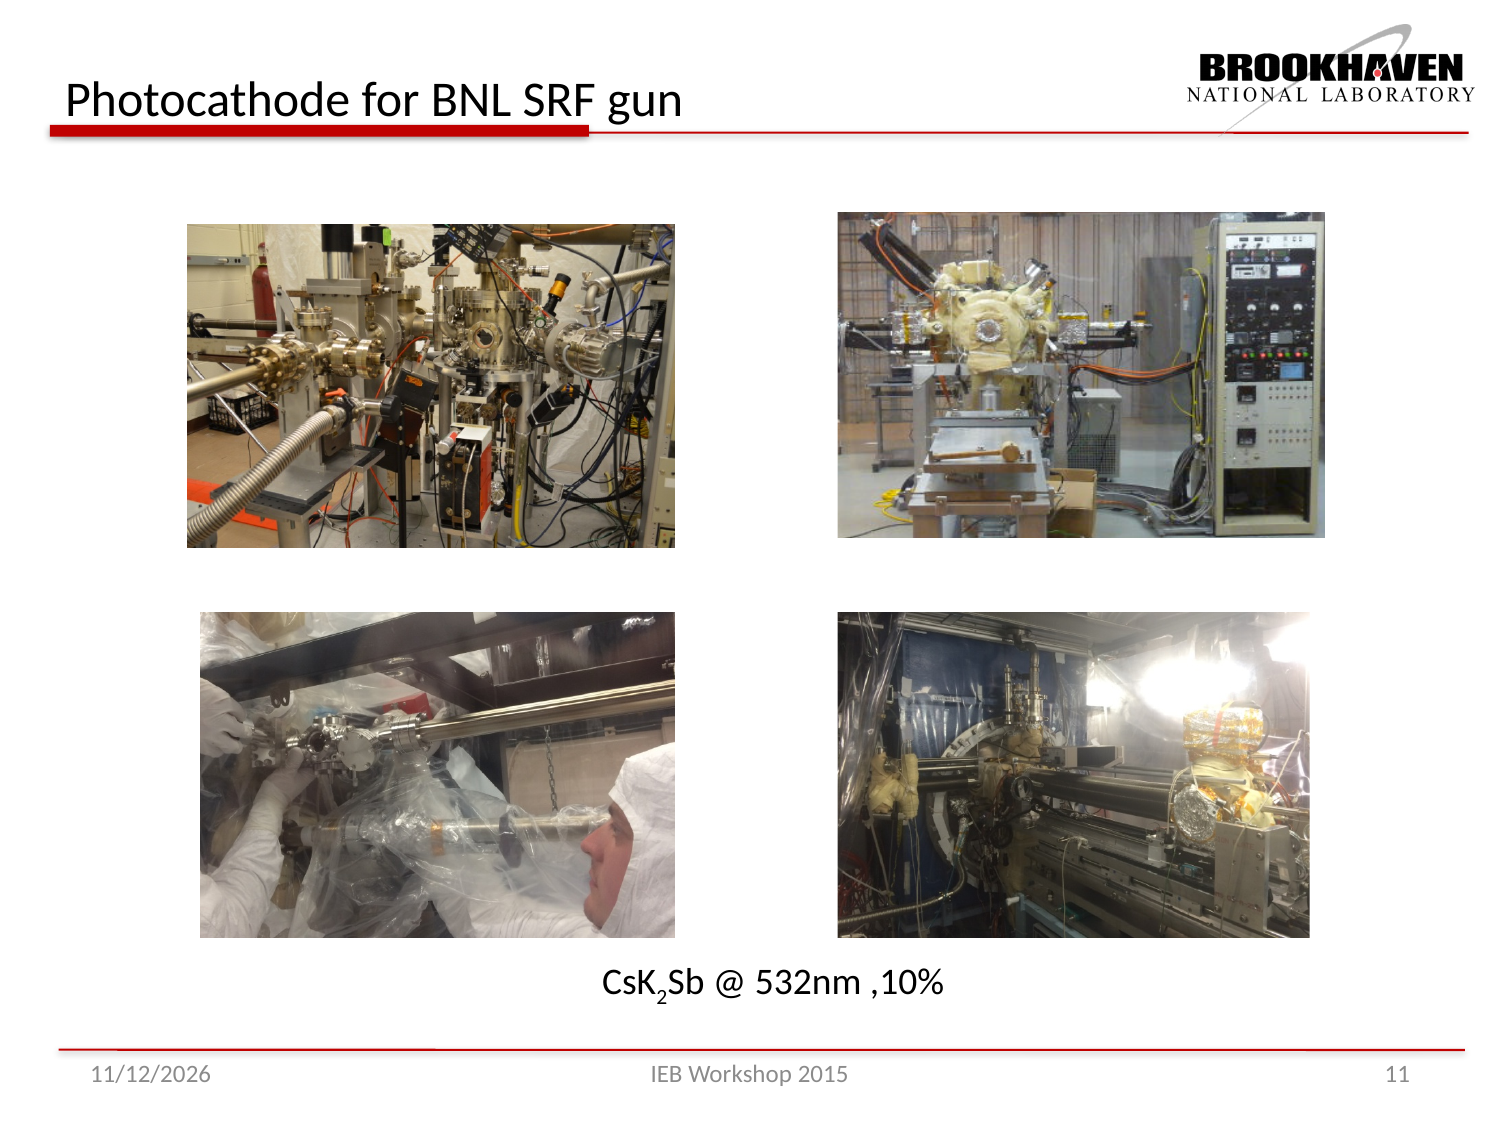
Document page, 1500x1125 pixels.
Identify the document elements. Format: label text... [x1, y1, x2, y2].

picture [837, 612, 1310, 938]
picture [199, 612, 676, 938]
picture [837, 212, 1326, 538]
picture [1187, 24, 1475, 137]
text_box CsK2Sb @ 532nm ,10% [587, 949, 963, 1016]
picture [187, 224, 676, 549]
footer IEB Workshop 2015 [512, 1042, 988, 1103]
slide_number 11 [1074, 1042, 1425, 1103]
title Photocathode for BNL SRF gun [50, 62, 1013, 130]
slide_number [75, 1042, 425, 1103]
